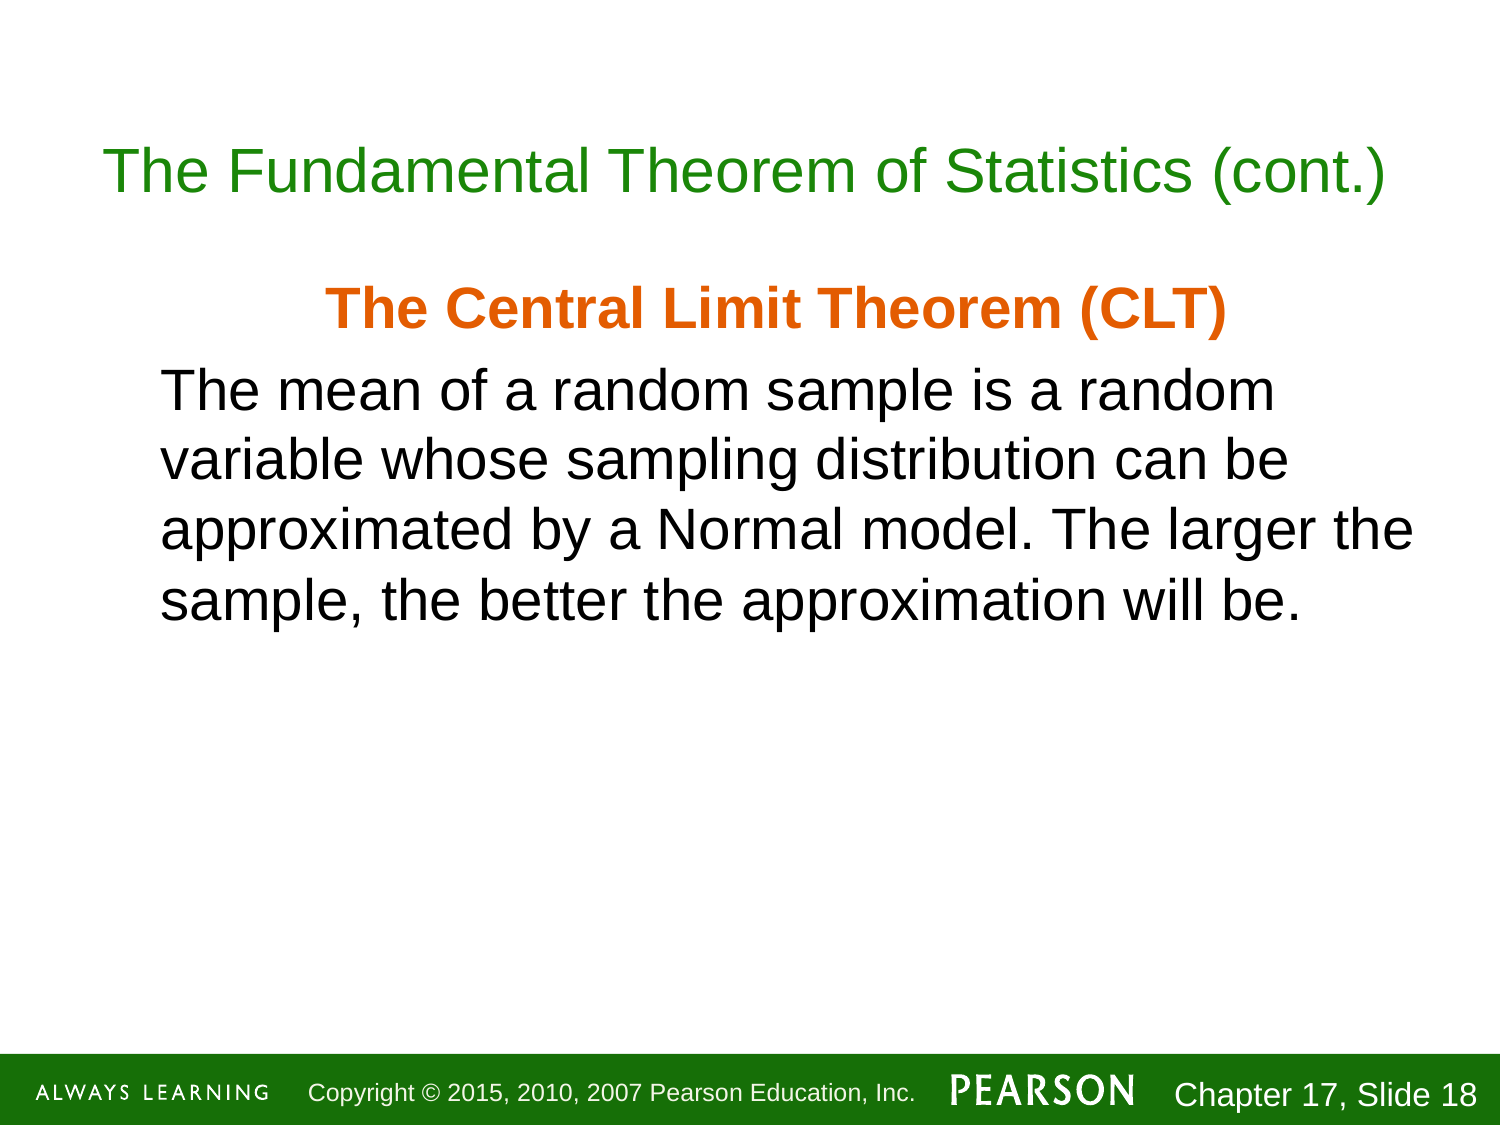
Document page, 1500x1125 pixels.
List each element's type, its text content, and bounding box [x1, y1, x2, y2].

list The Central Limit Theorem (CLT) The mean of a random sample is a random variable whose sampling distribution can be approximated by a Normal model. The larger the sample, the better the approximation will be. [89, 262, 1451, 1013]
title The Fundamental Theorem of Statistics (cont.) [87, 49, 1451, 213]
